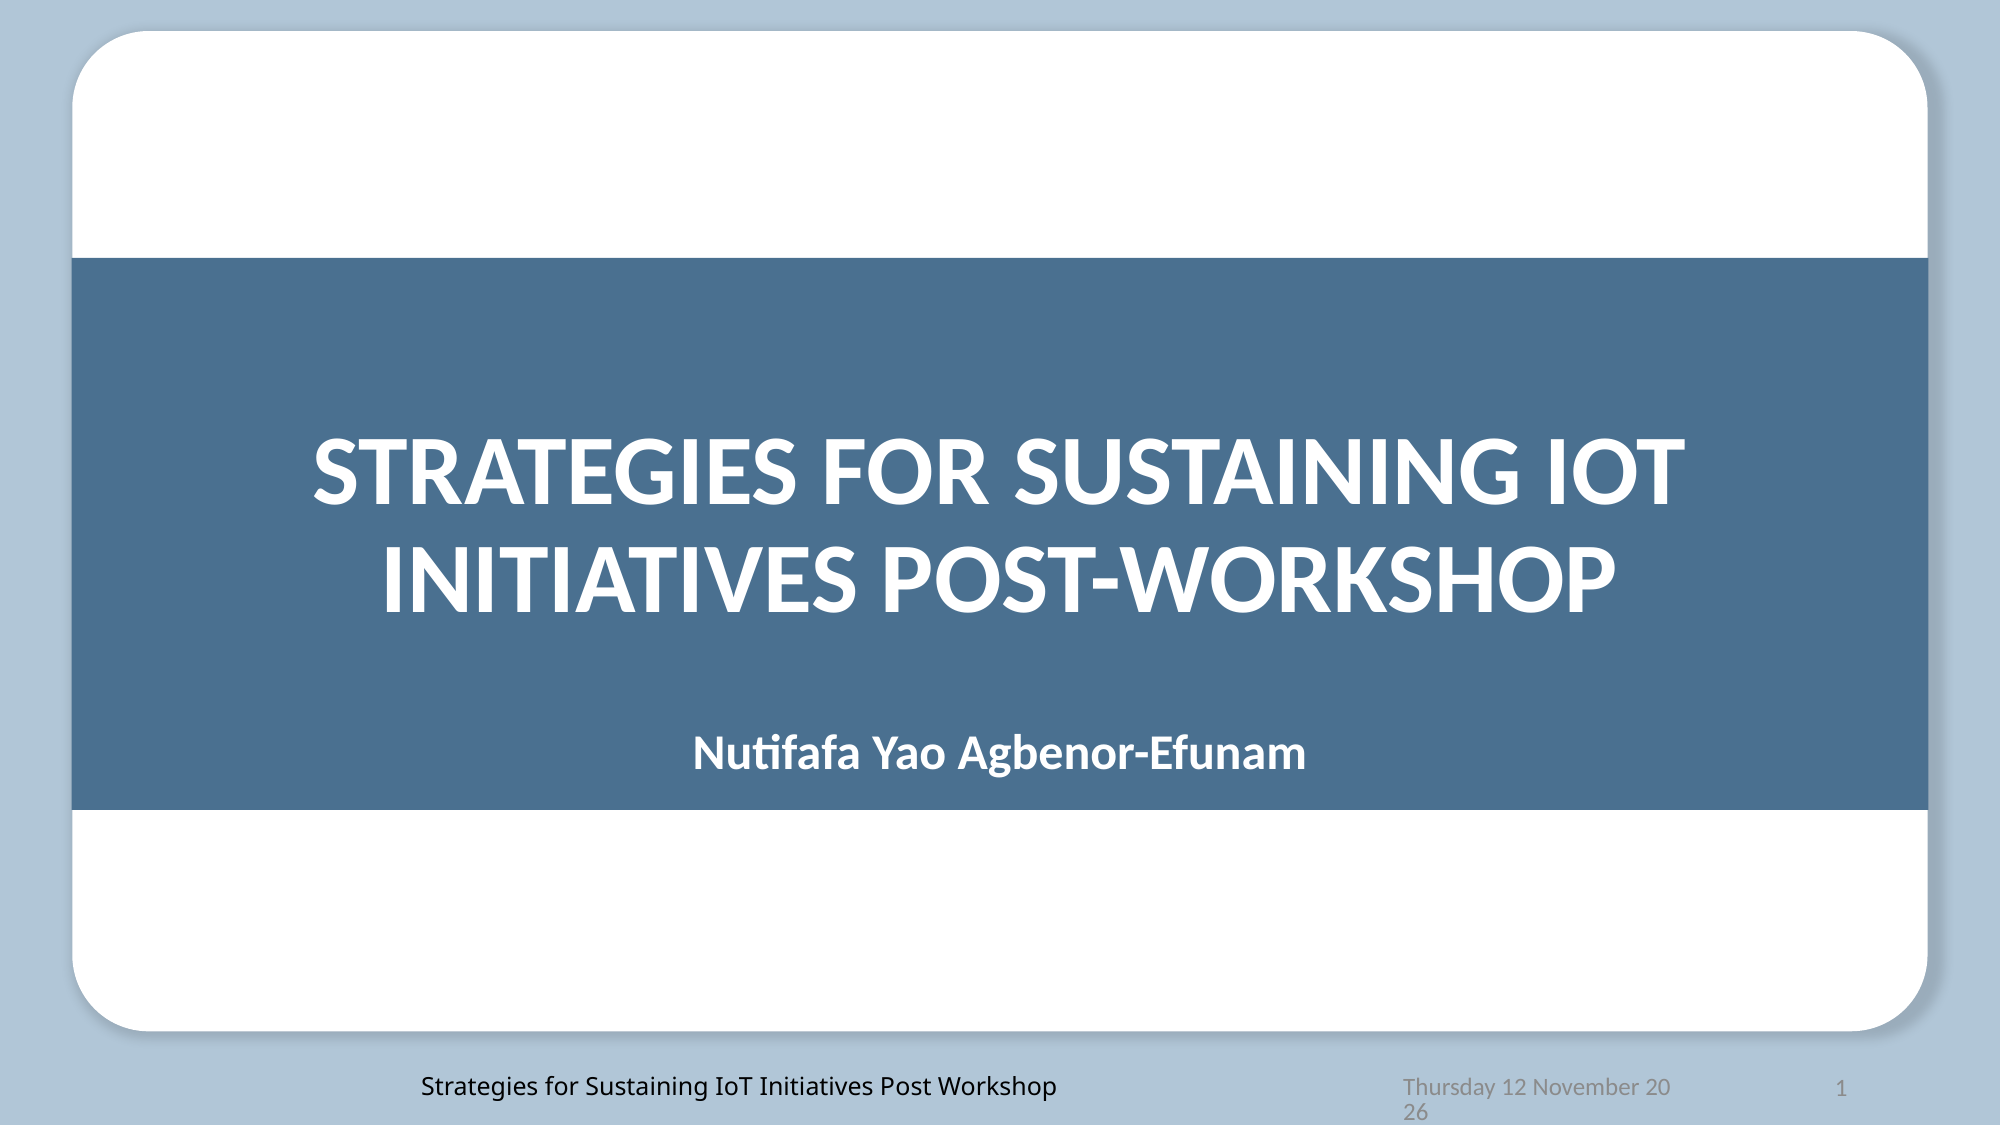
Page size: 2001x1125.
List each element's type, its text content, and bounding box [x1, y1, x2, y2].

slide_number 1 [1741, 1056, 1863, 1117]
title STRATEGIES FOR SUSTAINING IOT INITIATIVES POST-WORKSHOP [249, 257, 1750, 642]
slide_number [1388, 1054, 1697, 1117]
subtitle Nutifafa Yao Agbenor-Efunam [249, 718, 1750, 806]
footer Strategies for Sustaining IoT Initiatives Post Workshop [137, 1054, 1343, 1117]
